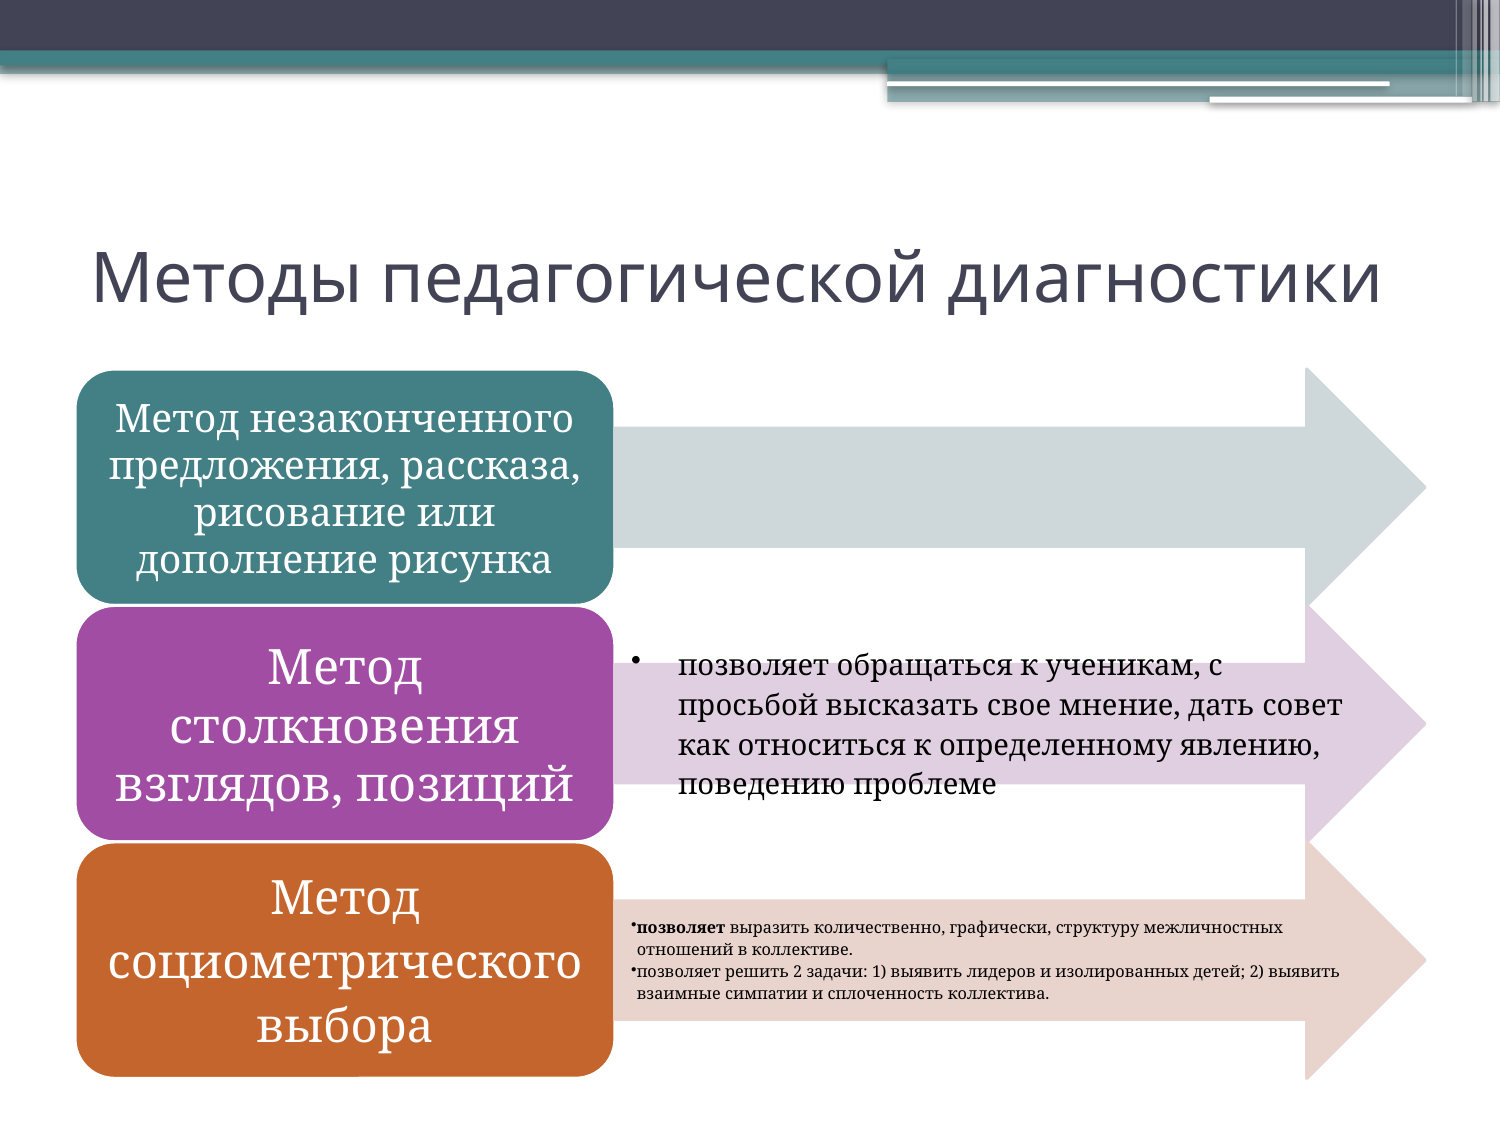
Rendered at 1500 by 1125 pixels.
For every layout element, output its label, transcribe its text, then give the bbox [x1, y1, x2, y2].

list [74, 368, 1426, 1079]
title Методы педагогической диагностики [74, 187, 1426, 363]
